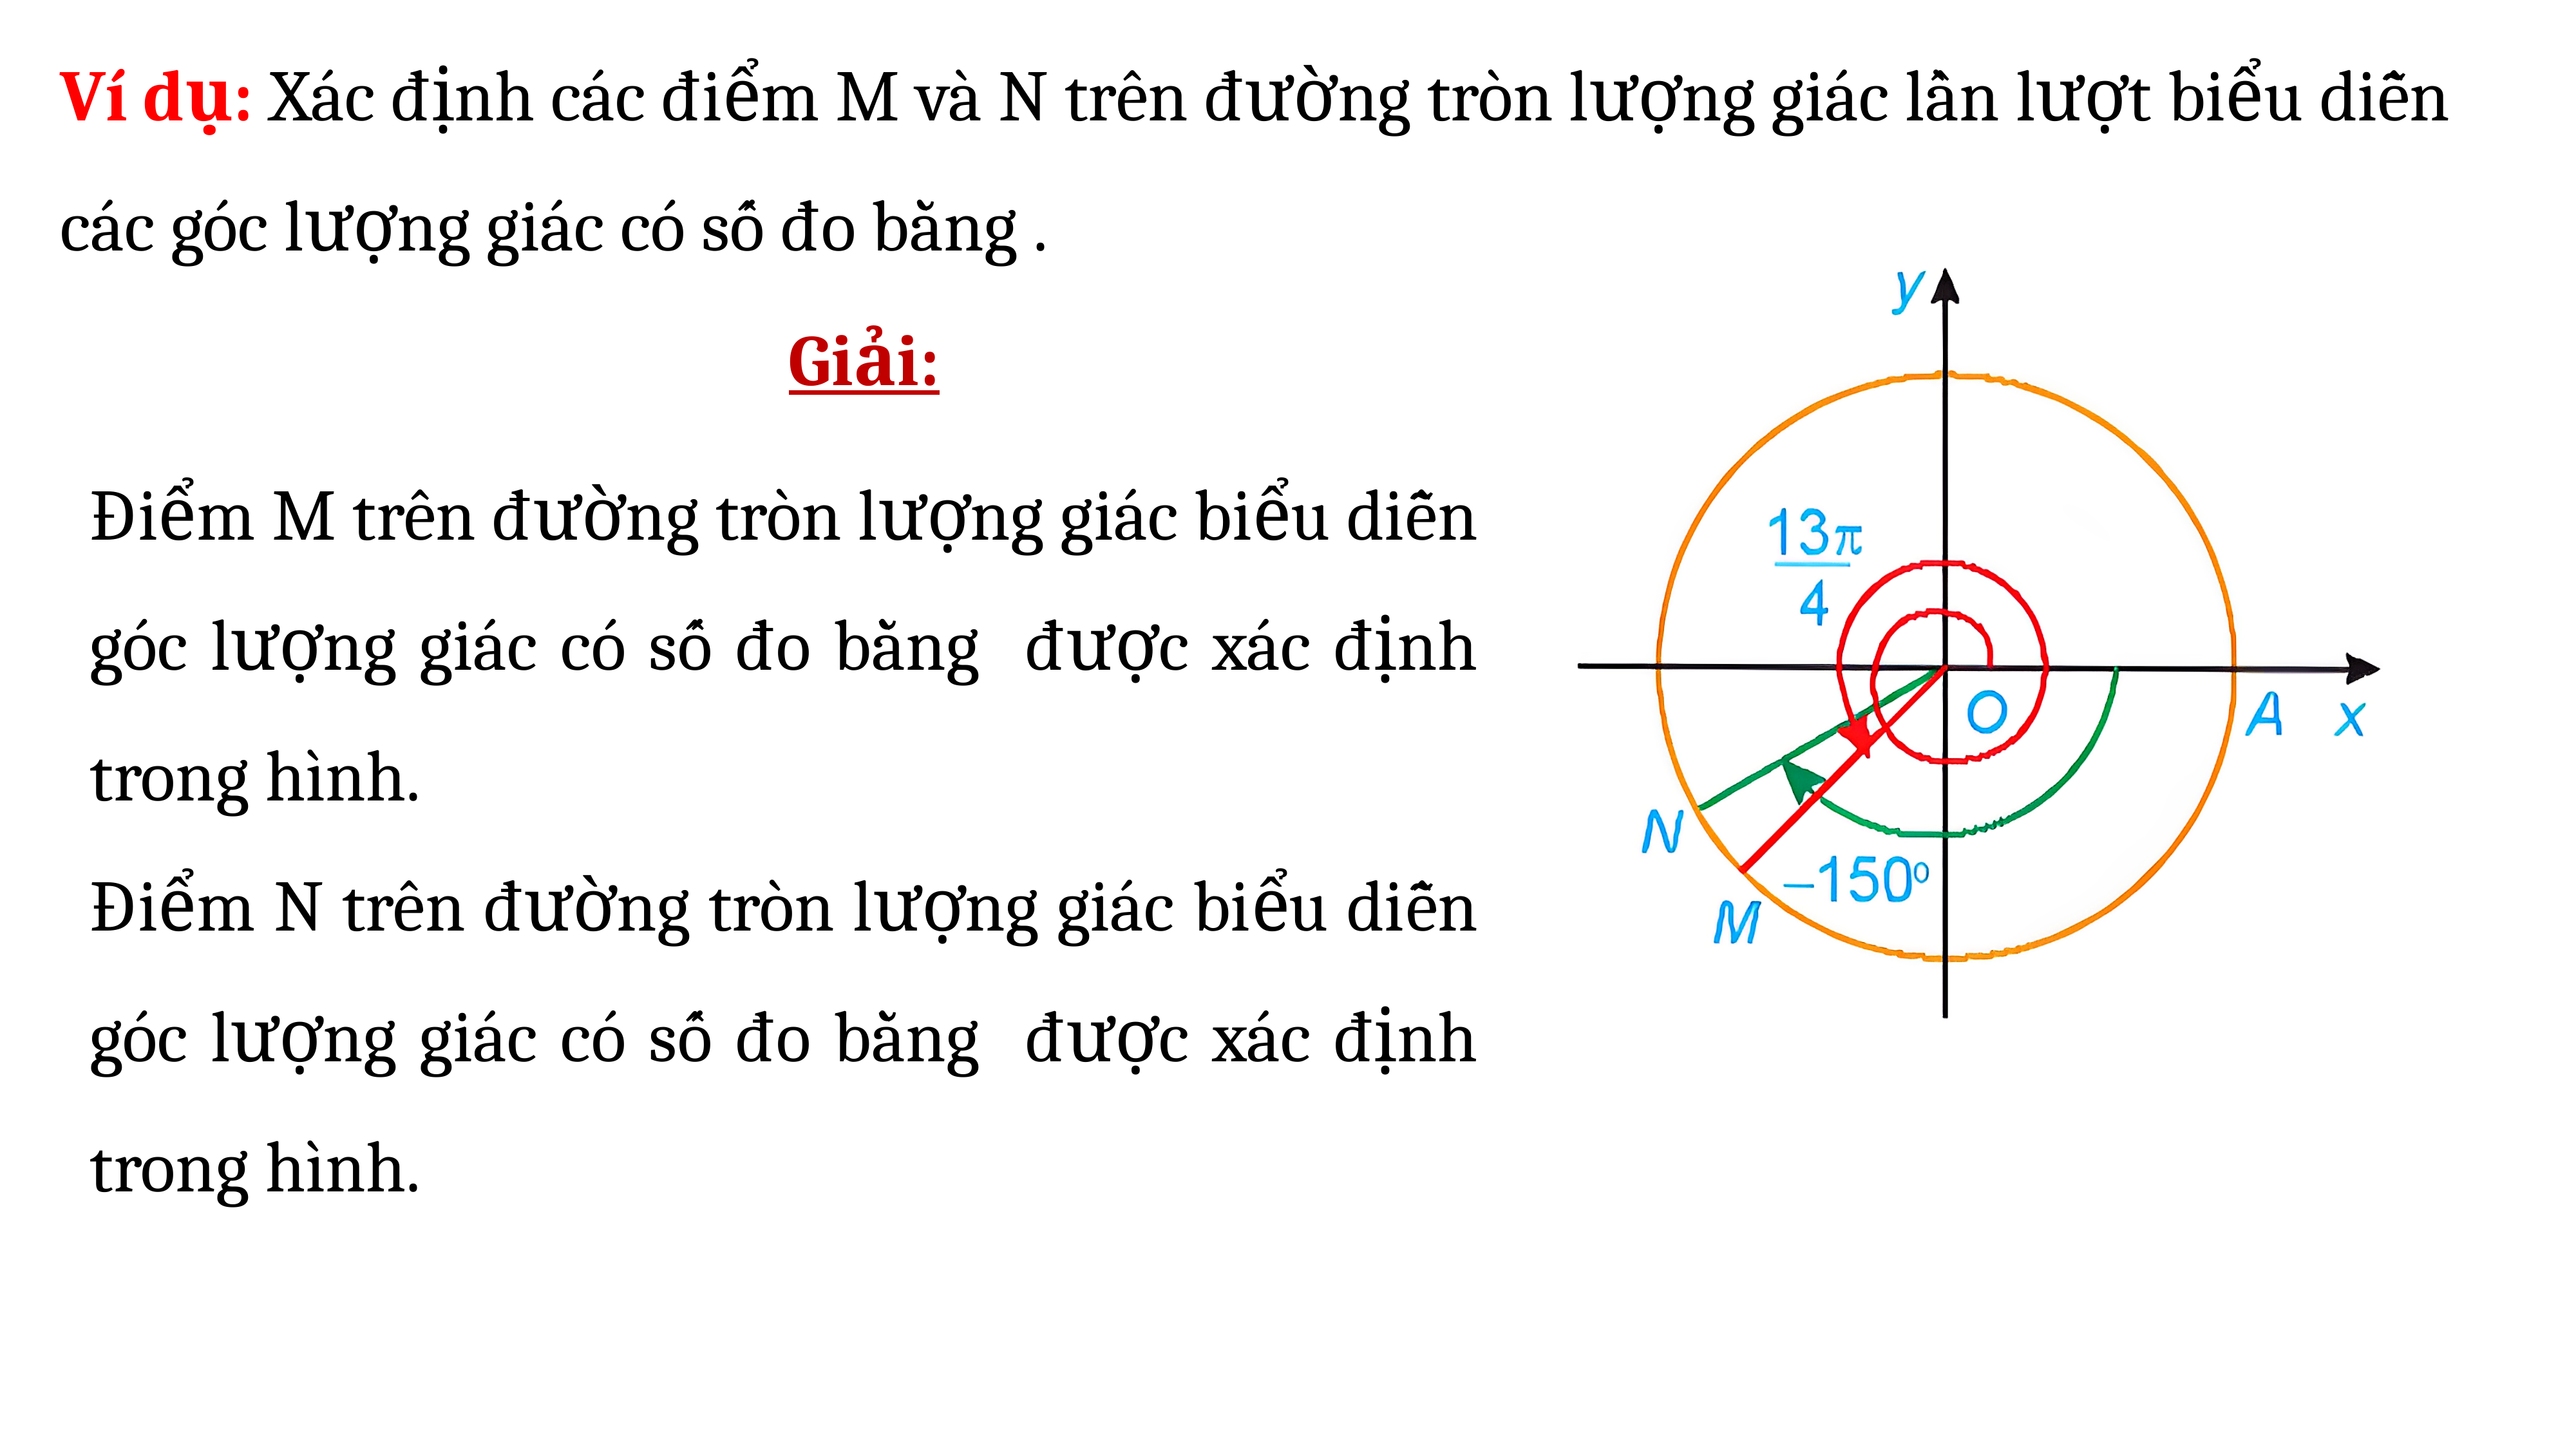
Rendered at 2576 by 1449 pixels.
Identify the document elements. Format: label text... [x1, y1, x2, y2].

picture [1514, 228, 2421, 1035]
text_box Giải: [779, 308, 949, 405]
